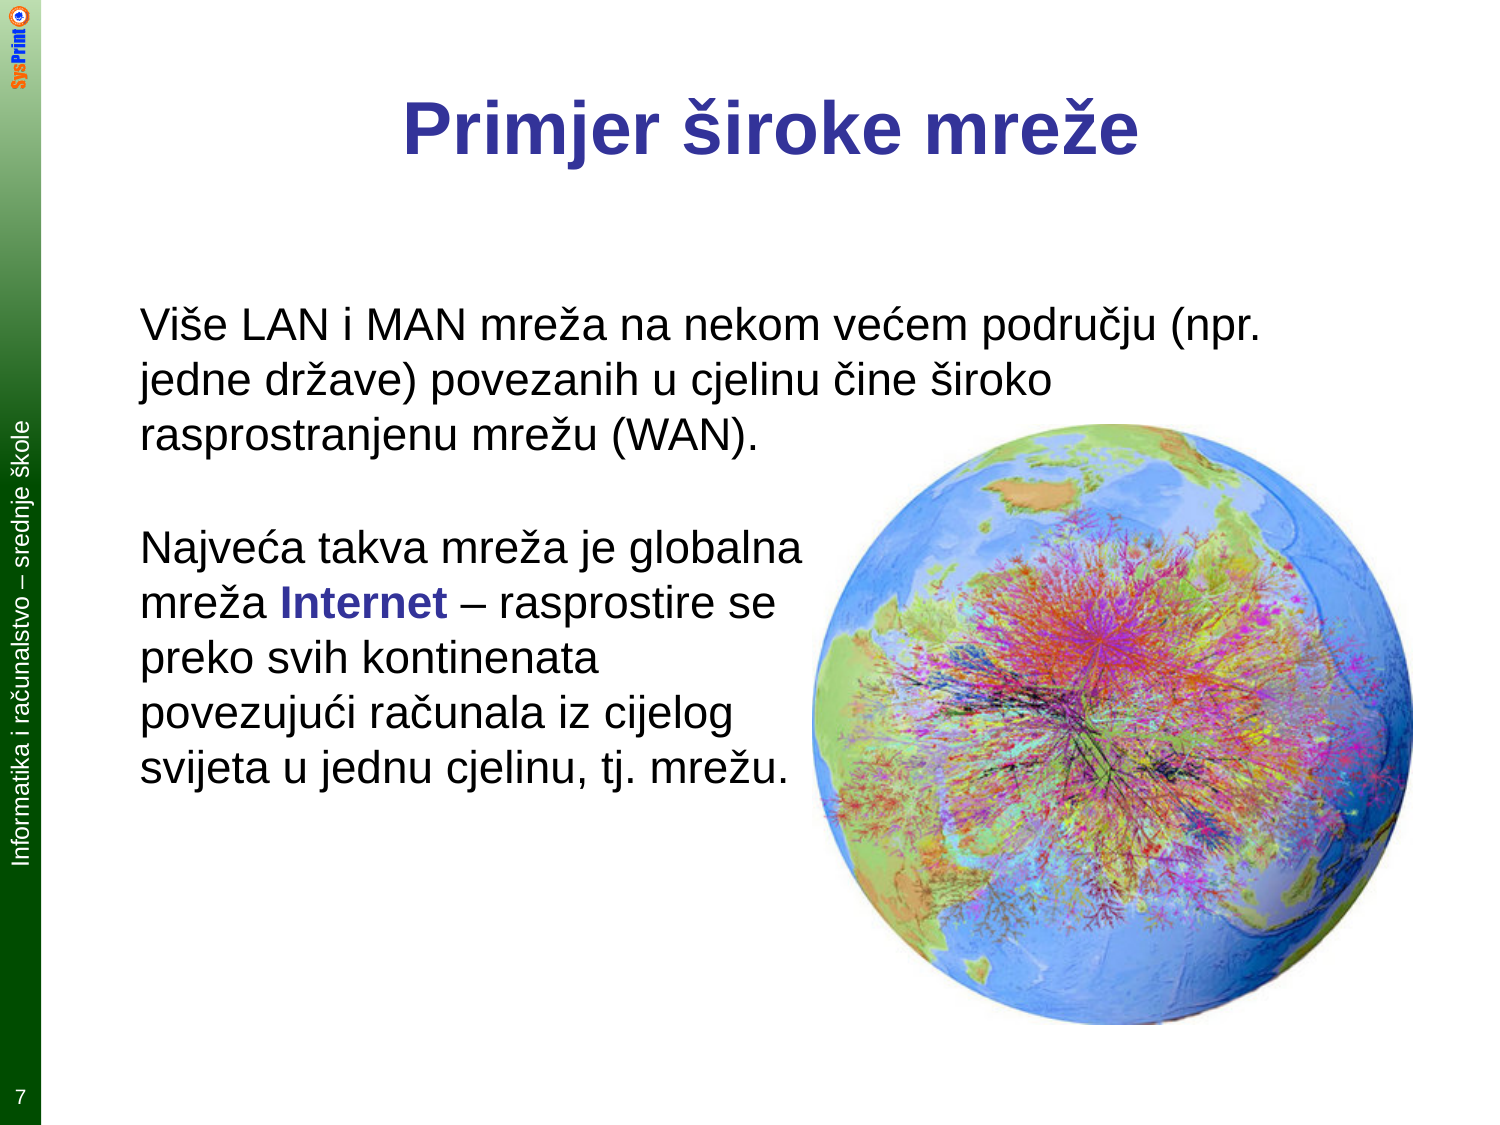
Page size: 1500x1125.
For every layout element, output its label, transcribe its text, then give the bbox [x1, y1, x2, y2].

title Primjer široke mreže [96, 30, 1448, 219]
picture [812, 424, 1413, 1026]
text_box Najveća takva mreža je globalna mreža Internet – rasprostire se preko svih kontinenata povezujući računala iz cijelog svijeta u jednu cjelinu, tj. mrežu. [125, 510, 807, 800]
picture [8, 5, 30, 89]
text_box Više LAN i MAN mreža na nekom većem području (npr. jedne države) povezanih u cjelinu čine široko rasprostranjenu mrežu (WAN). [124, 287, 1388, 468]
